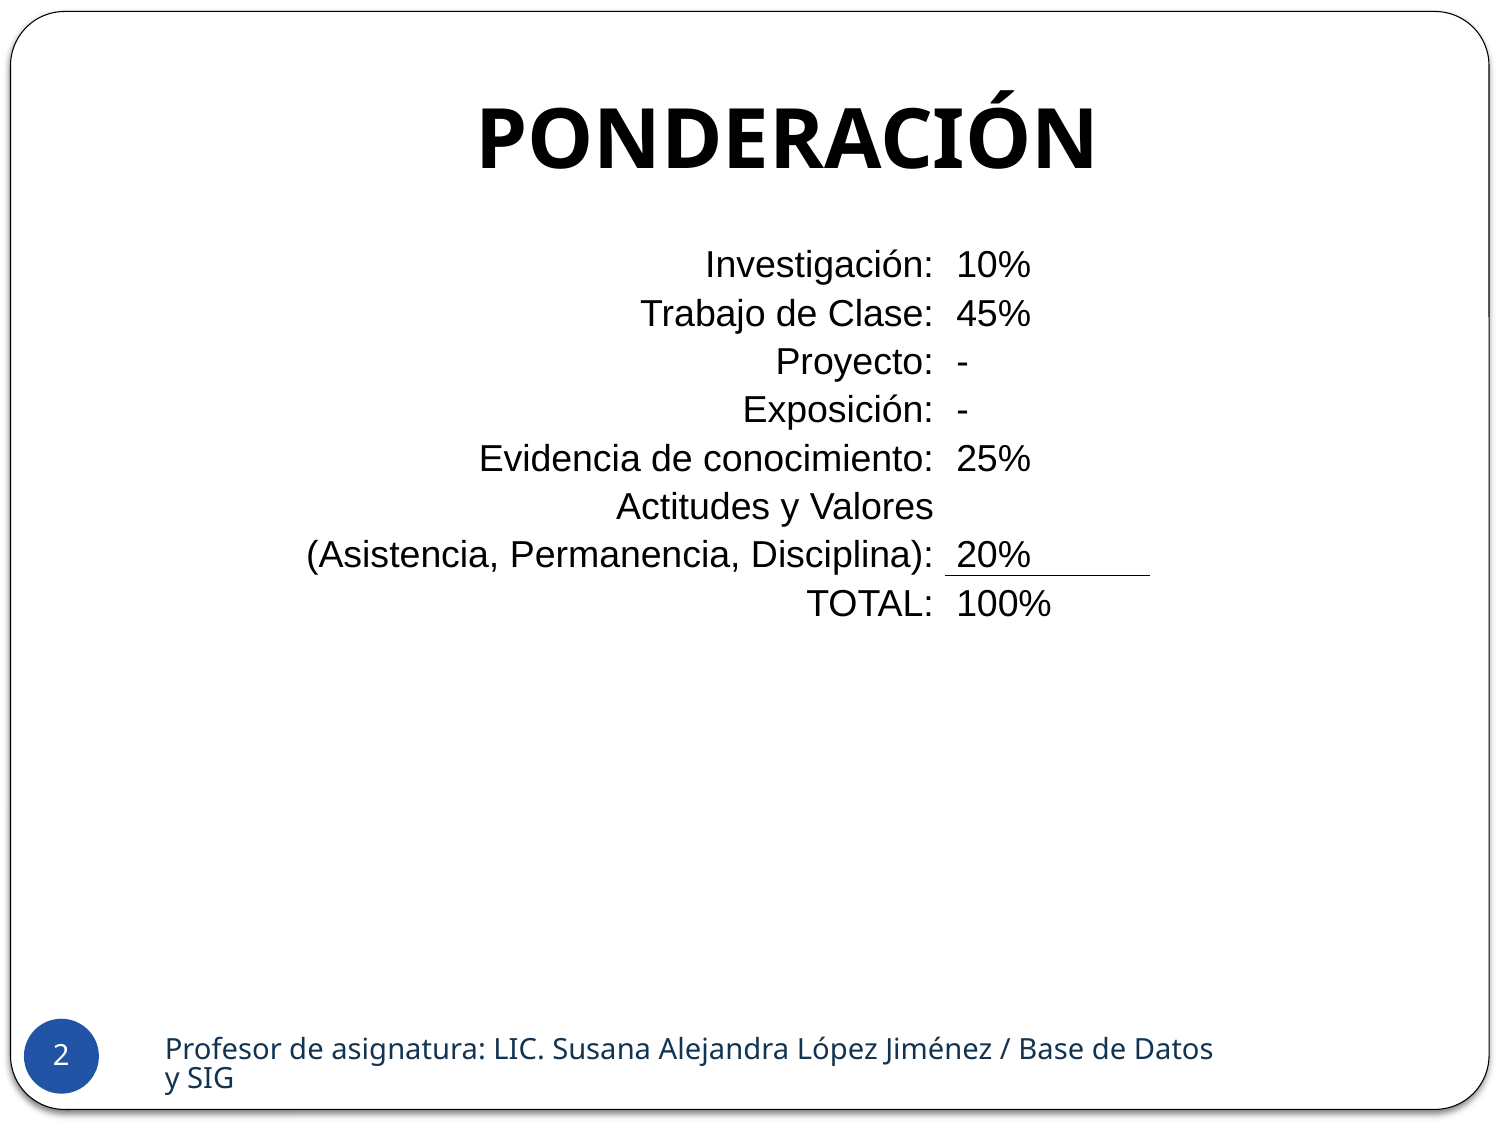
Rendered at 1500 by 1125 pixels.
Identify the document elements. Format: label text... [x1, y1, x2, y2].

table_cell Exposición: [150, 382, 945, 431]
table_cell TOTAL: [150, 576, 945, 624]
title Ponderación [150, 45, 1425, 233]
table_cell 100% [945, 576, 1150, 624]
table_cell 45% [945, 286, 1150, 334]
table_cell 20% [945, 479, 1150, 575]
table_cell Actitudes y Valores (Asistencia, Permanencia, Disciplina): [150, 479, 945, 576]
table_cell Proyecto: [150, 334, 945, 382]
table_header Investigación: [150, 238, 945, 286]
slide_number 2 [23, 1018, 99, 1094]
table_header 10% [945, 238, 1150, 286]
table_cell Evidencia de conocimiento: [150, 431, 945, 479]
table_cell - [945, 334, 1150, 382]
table_cell Trabajo de Clase: [150, 286, 945, 334]
footer Profesor de asignatura: LIC. Susana Alejandra López Jiménez / Base de Datos y SIG [150, 1012, 1250, 1088]
table_cell 25% [945, 431, 1150, 479]
table_cell - [945, 382, 1150, 431]
